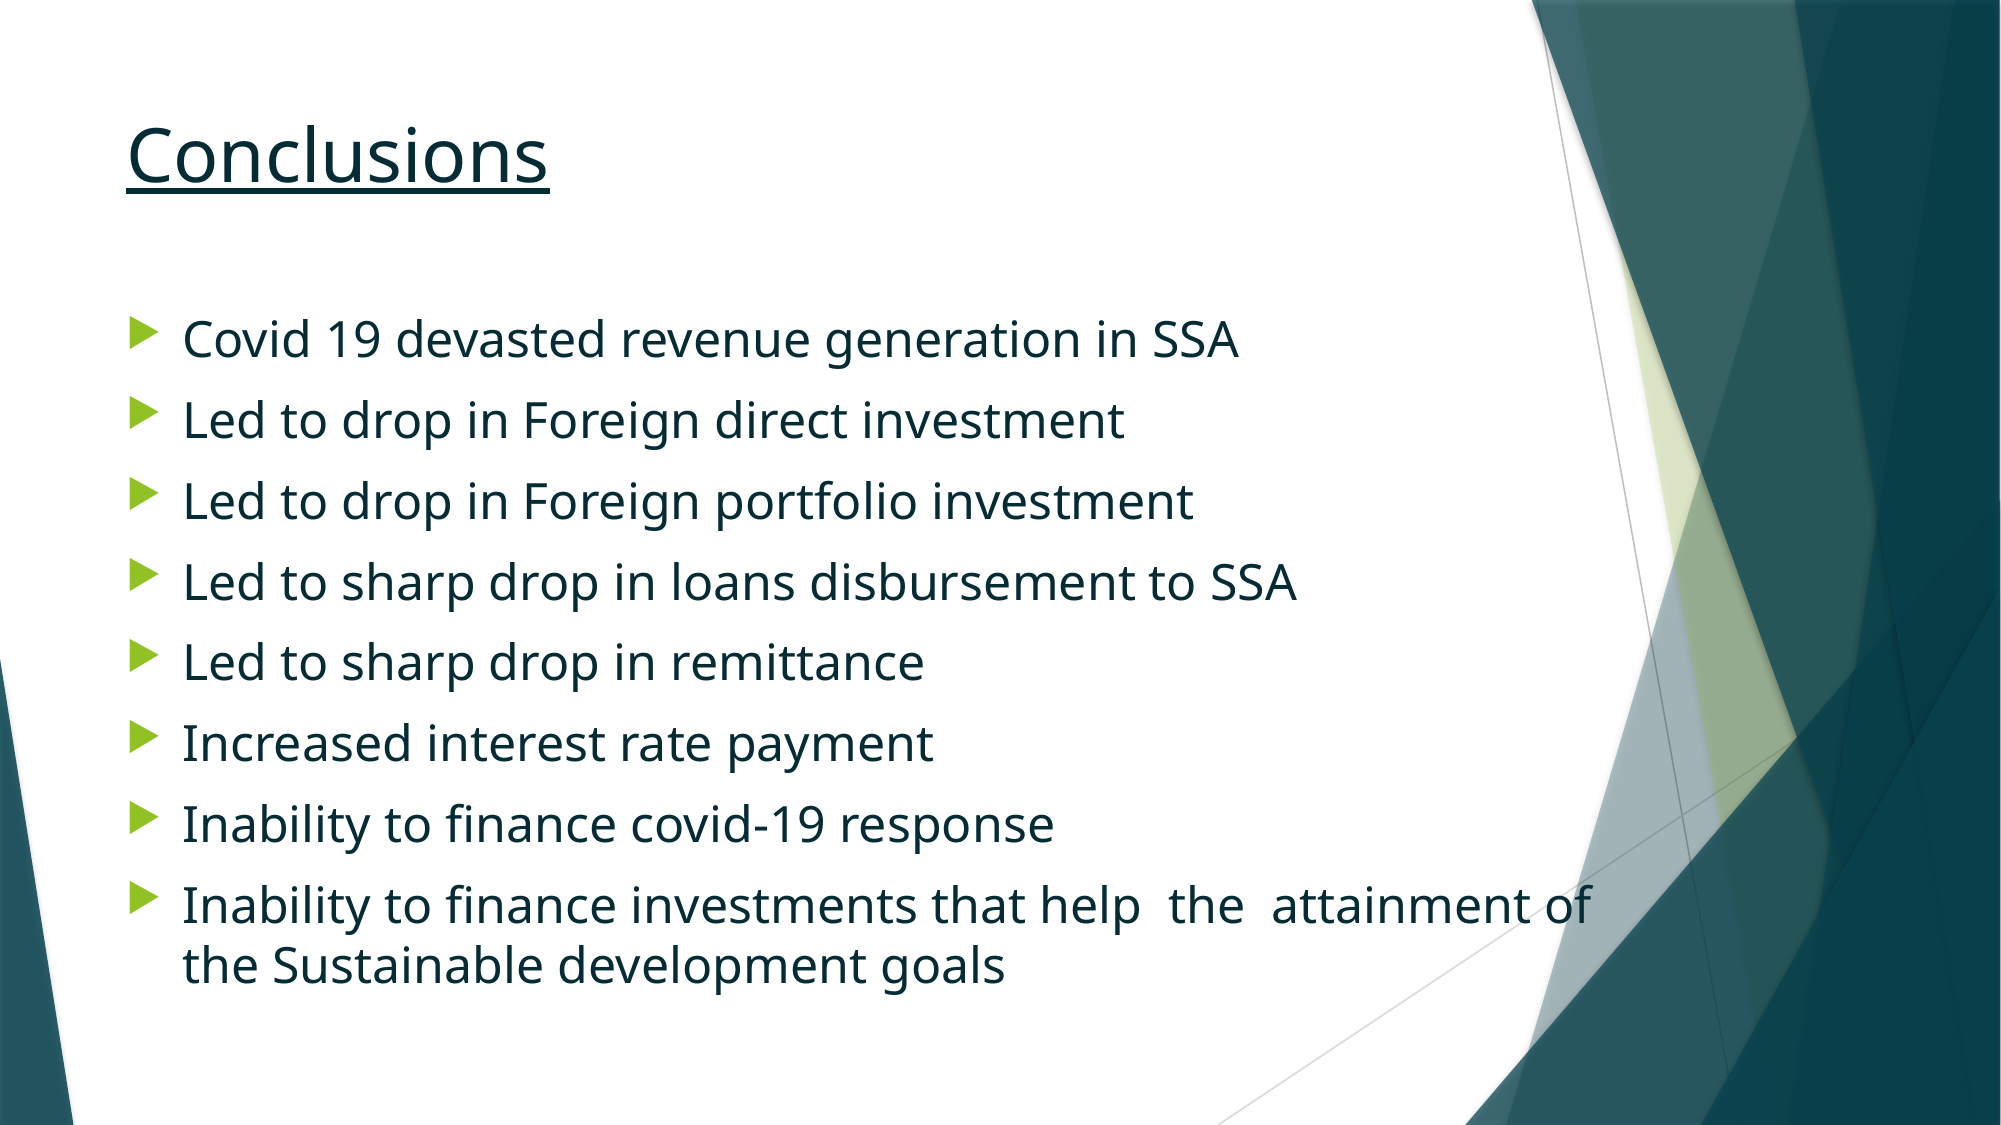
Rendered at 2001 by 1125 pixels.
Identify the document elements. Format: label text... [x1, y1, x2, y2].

list Covid 19 devasted revenue generation in SSA Led to drop in Foreign direct investment Led to drop in Foreign portfolio investment Led to sharp drop in loans disbursement to SSA Led to sharp drop in remittance Increased interest rate payment Inability to finance covid-19 response Inability to finance investments that help the attainment of the Sustainable development goals [111, 299, 1665, 992]
title Conclusions [111, 99, 1522, 299]
